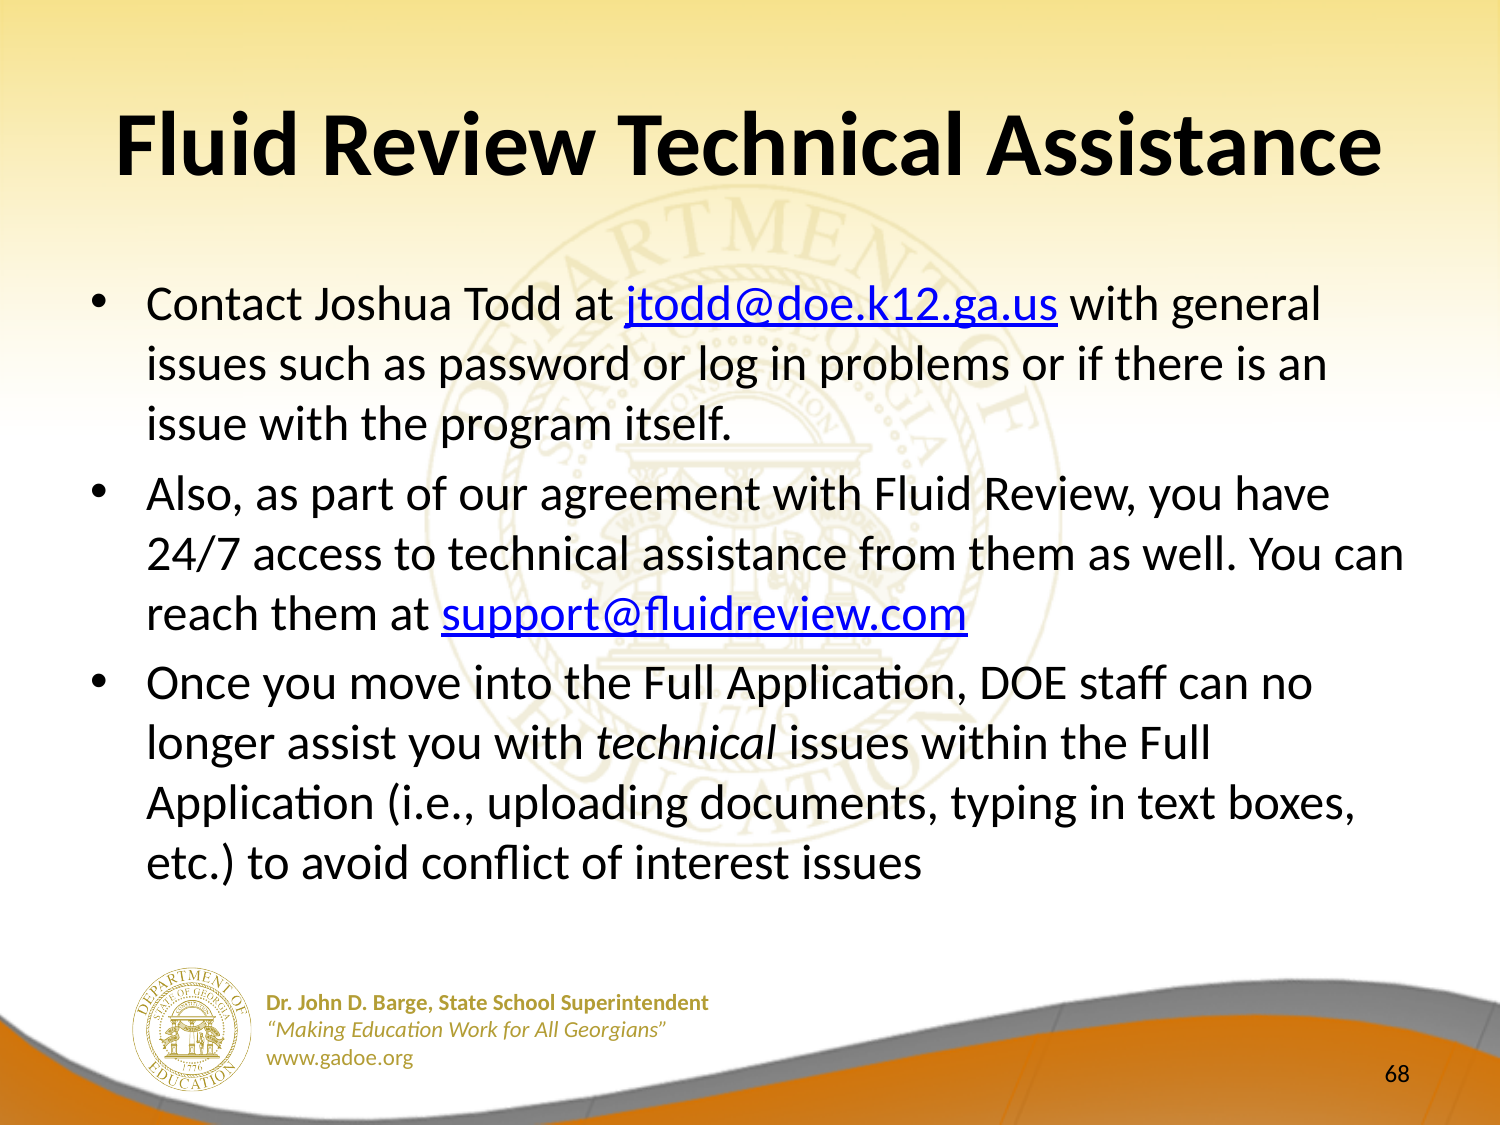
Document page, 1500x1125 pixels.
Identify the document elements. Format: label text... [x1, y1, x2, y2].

title Fluid Review Technical Assistance [74, 44, 1426, 233]
picture [0, 0, 1500, 1125]
slide_number 68 [1325, 1042, 1425, 1103]
list Contact Joshua Todd at jtodd@doe.k12.ga.us with general issues such as password or log in problems or if there is an issue with the program itself. Also, as part of our agreement with Fluid Review, you have 24/7 access to technical assistance from them as well. You can reach them at support@fluidreview.com Once you move into the Full Application, DOE staff can no longer assist you with technical issues within the Full Application (i.e., uploading documents, typing in text boxes, etc.) to avoid conflict of interest issues [74, 262, 1426, 977]
